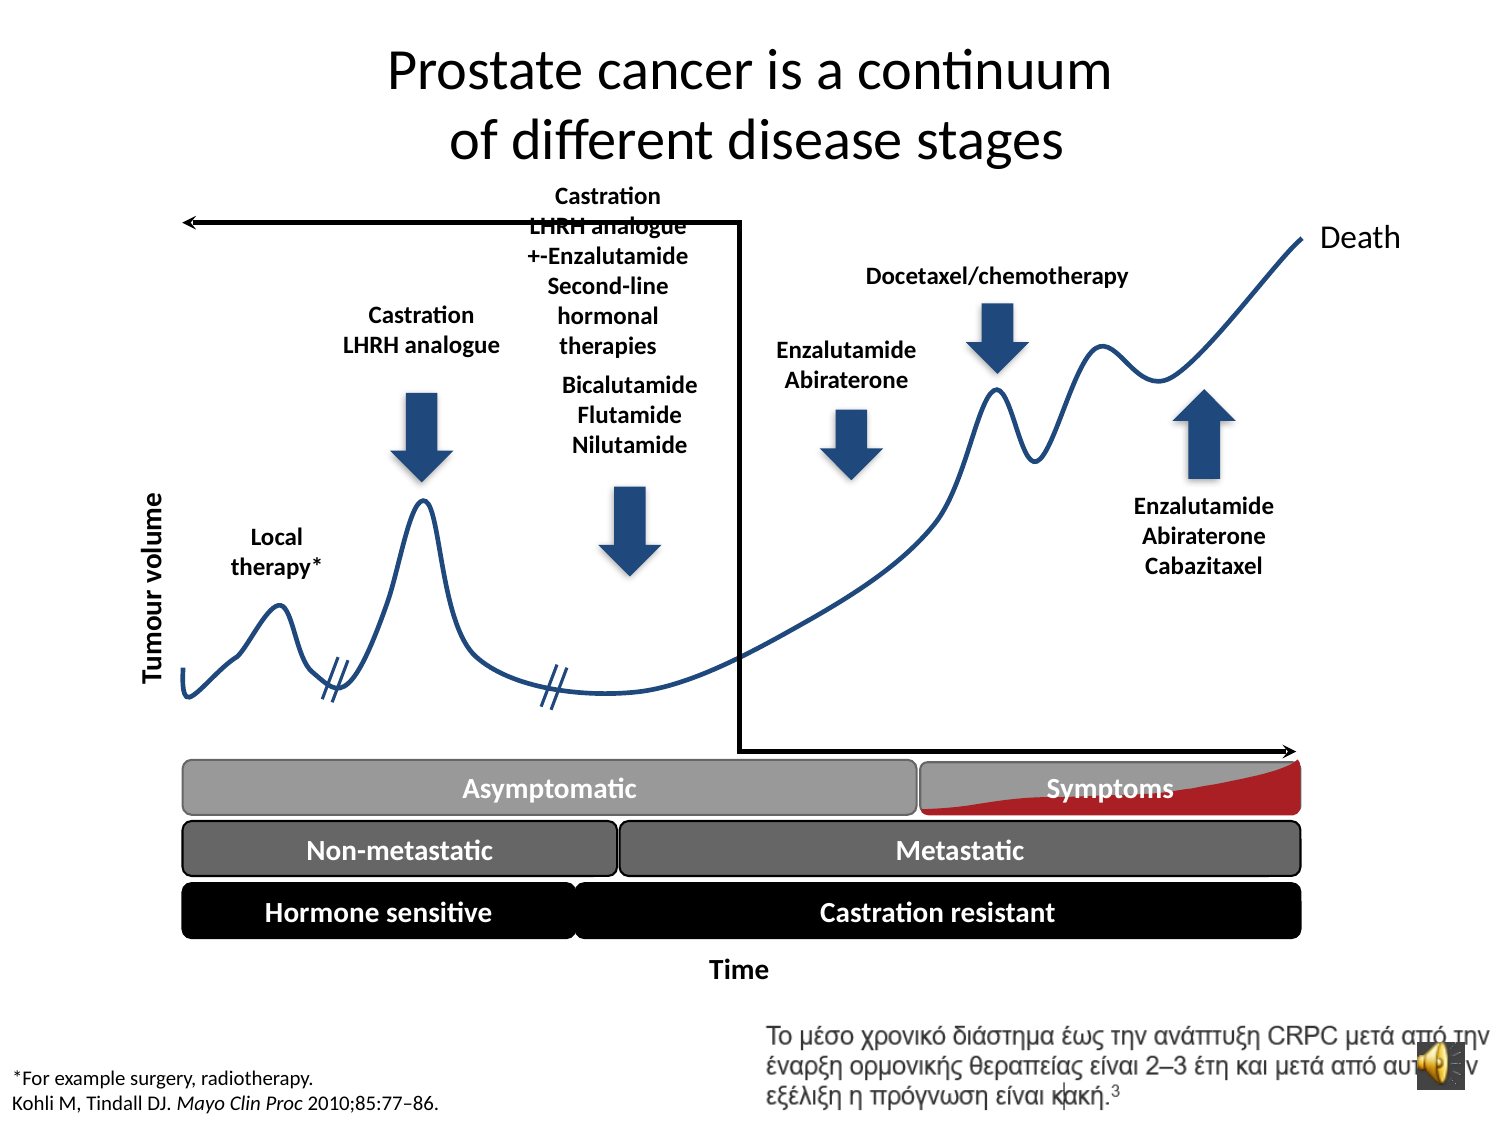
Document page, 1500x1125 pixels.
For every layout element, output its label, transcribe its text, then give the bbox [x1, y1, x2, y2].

title Prostate cancer is a continuum of different disease stages [100, 66, 1414, 136]
picture [760, 1016, 1500, 1120]
list *For example surgery, radiotherapy. Kohli M, Tindall DJ. Mayo Clin Proc 2010;85:77–86. [0, 1045, 756, 1123]
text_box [124, 172, 1444, 994]
